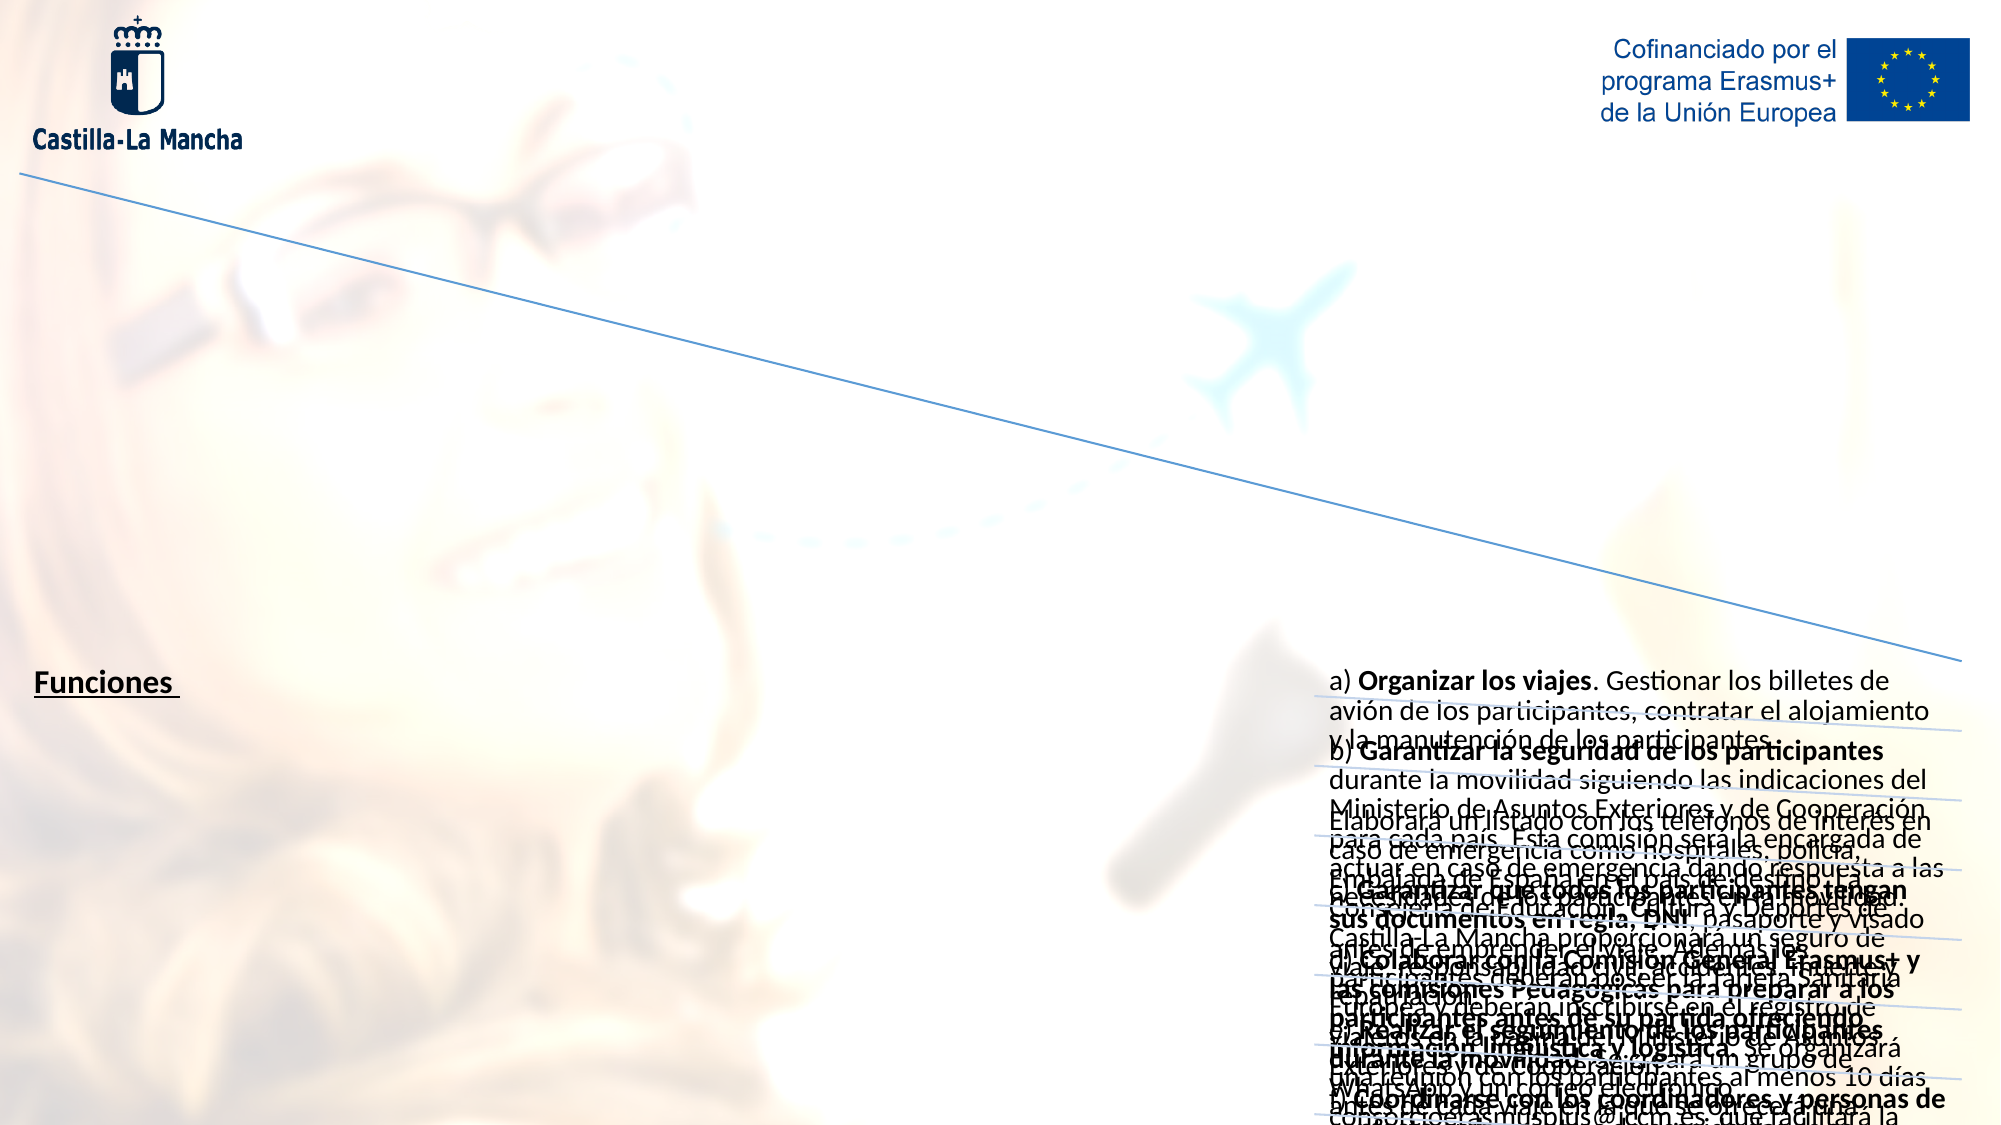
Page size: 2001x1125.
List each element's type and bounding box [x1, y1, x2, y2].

text_box [19, 173, 1962, 1125]
picture [0, 0, 2000, 1125]
